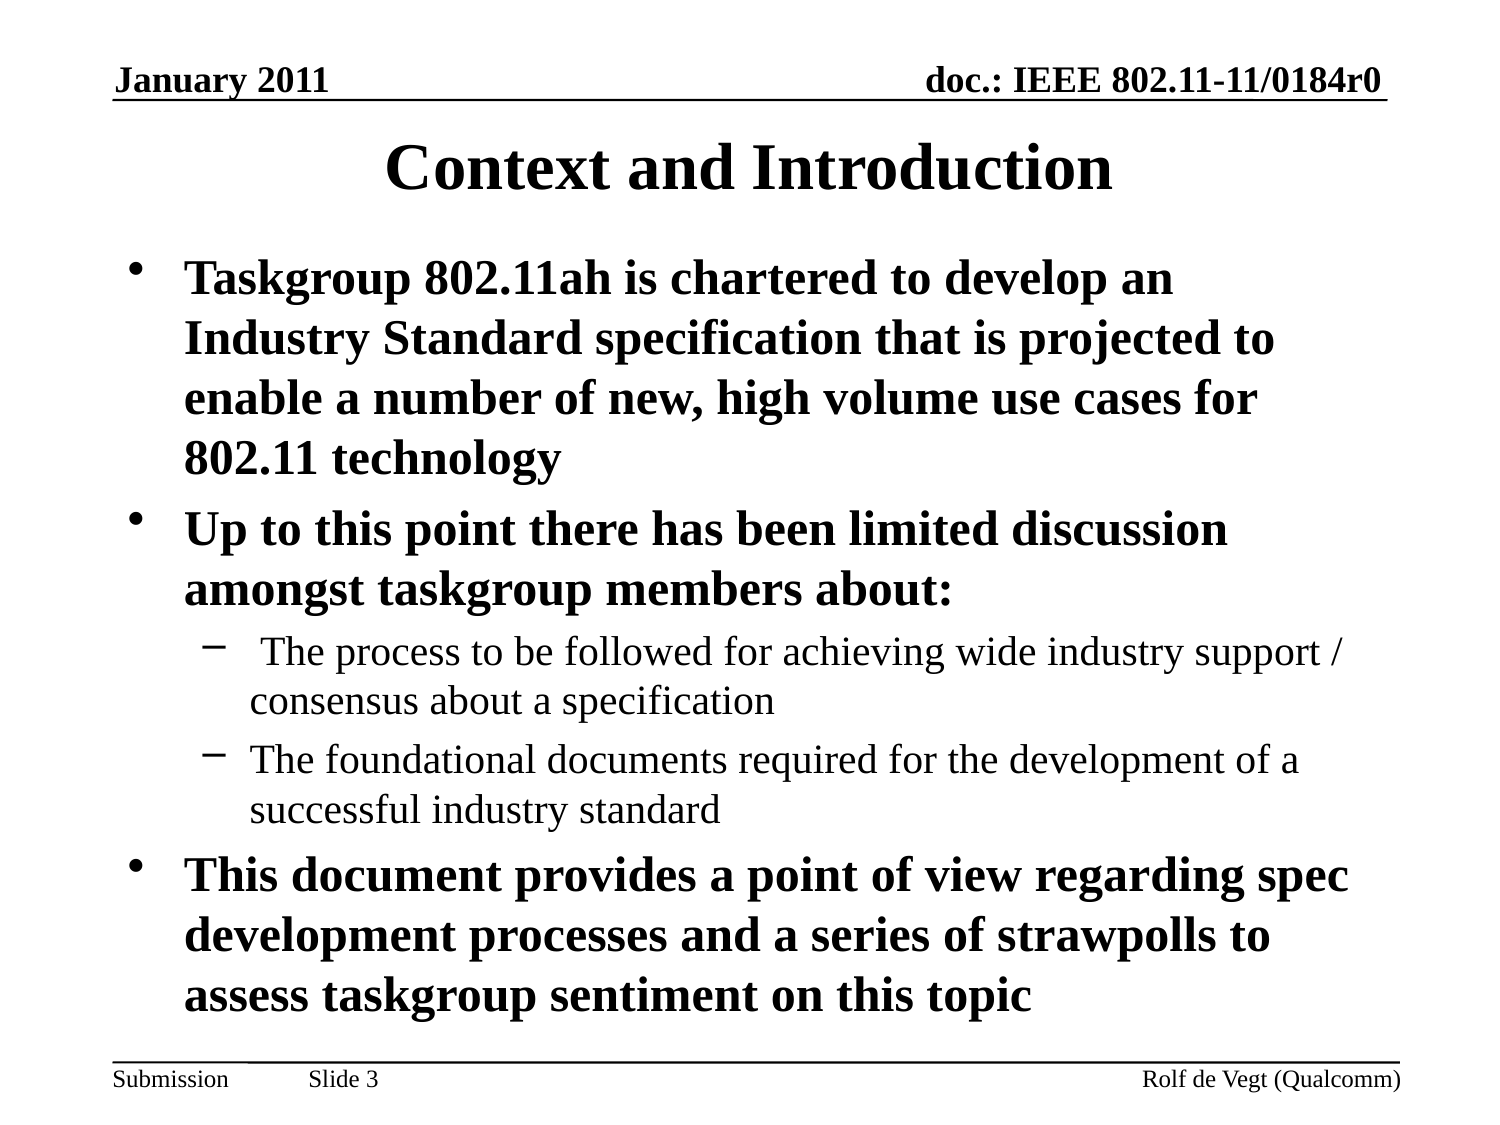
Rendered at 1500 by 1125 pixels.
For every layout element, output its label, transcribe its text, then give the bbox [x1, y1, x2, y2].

slide_number Slide 3 [299, 1062, 388, 1093]
footer Rolf de Vegt (Qualcomm) [1138, 1061, 1402, 1093]
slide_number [114, 54, 368, 101]
title Context and Introduction [112, 74, 1388, 237]
list Taskgroup 802.11ah is chartered to develop an Industry Standard specification that is projected to enable a number of new, high volume use cases for 802.11 technology Up to this point there has been limited discussion amongst taskgroup members about: The process to be followed for achieving wide industry support / consensus about a specification The foundational documents required for the development of a successful industry standard This document provides a point of view regarding spec development processes and a series of strawpolls to assess taskgroup sentiment on this topic [112, 237, 1388, 913]
